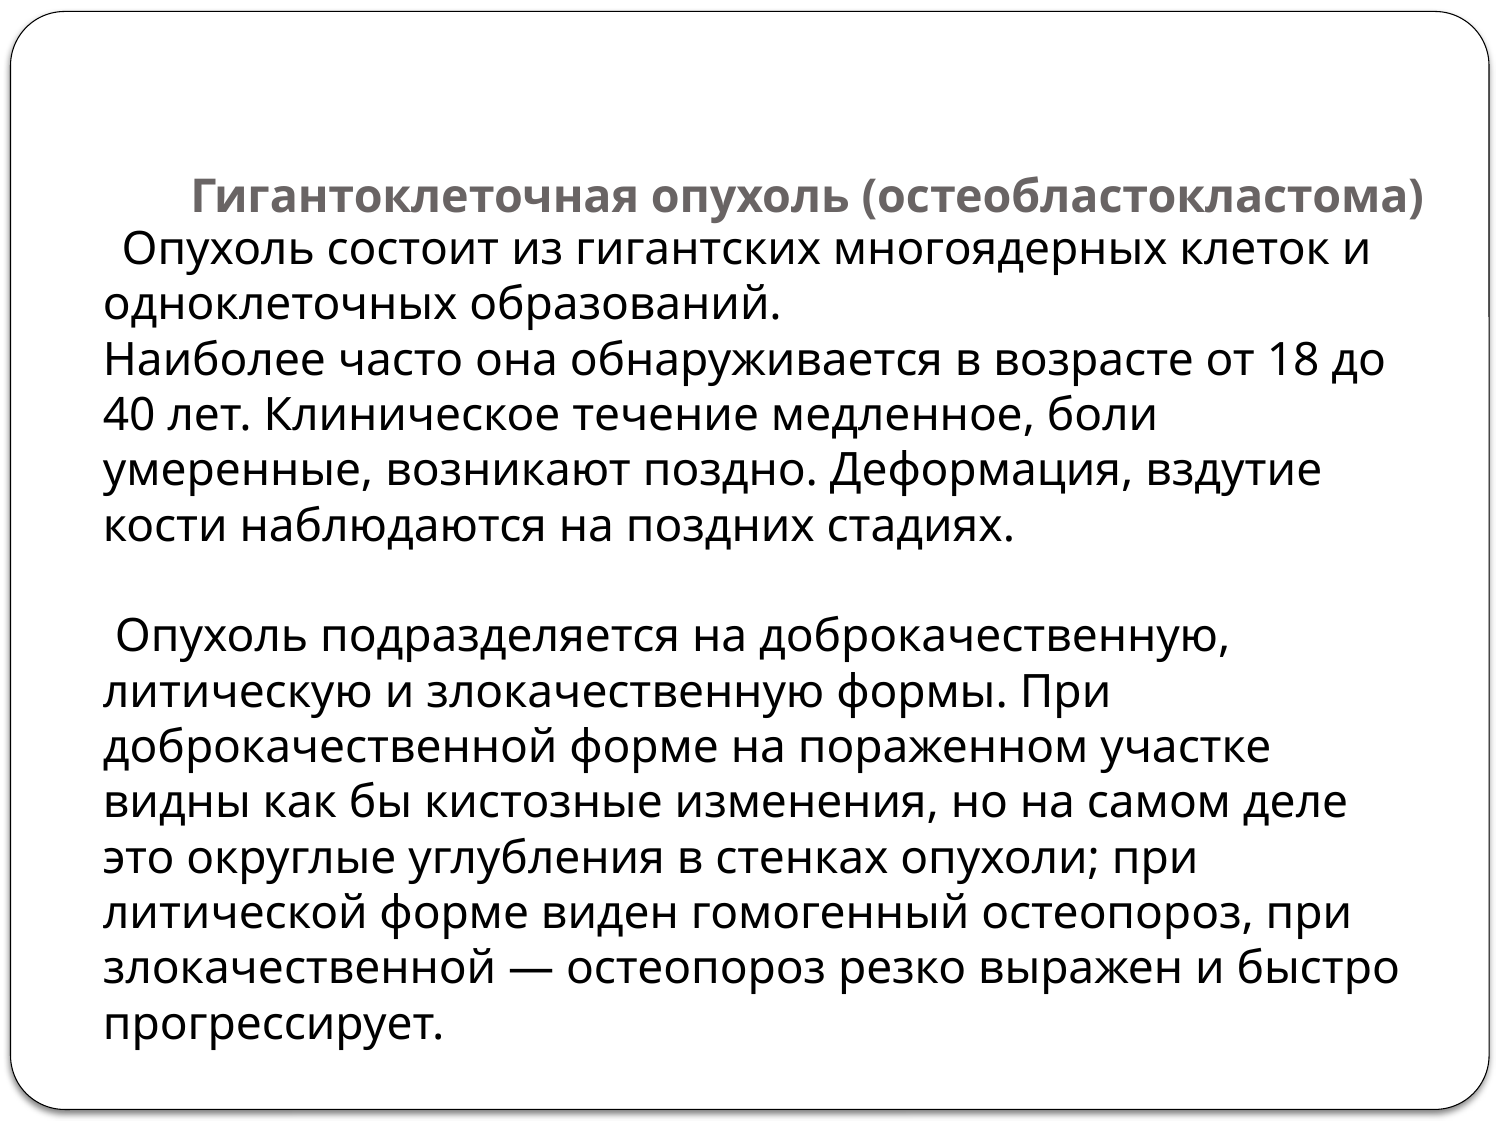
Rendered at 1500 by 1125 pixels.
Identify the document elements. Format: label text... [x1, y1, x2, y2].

title Гигантоклеточная опухоль (остеобластокластома) [175, 105, 1451, 293]
list Опухоль состоит из гигантских многоядерных клеток и одноклеточных образований. Наиболее часто она обнаруживается в возрасте от 18 до 40 лет. Клиническое течение медленное, боли умеренные, возникают поздно. Деформация, вздутие кости наблюдаются на поздних стадиях. Опухоль подразделяется на доброкачественную, литическую и злокачественную формы. При доброкачественной форме на пораженном участке видны как бы кистозные изменения, но на самом деле это округлые углубления в стенках опухоли; при литической форме виден гомогенный остеопороз, при злокачественной — остеопороз резко выражен и быстро прогрессирует. [46, 210, 1442, 1125]
